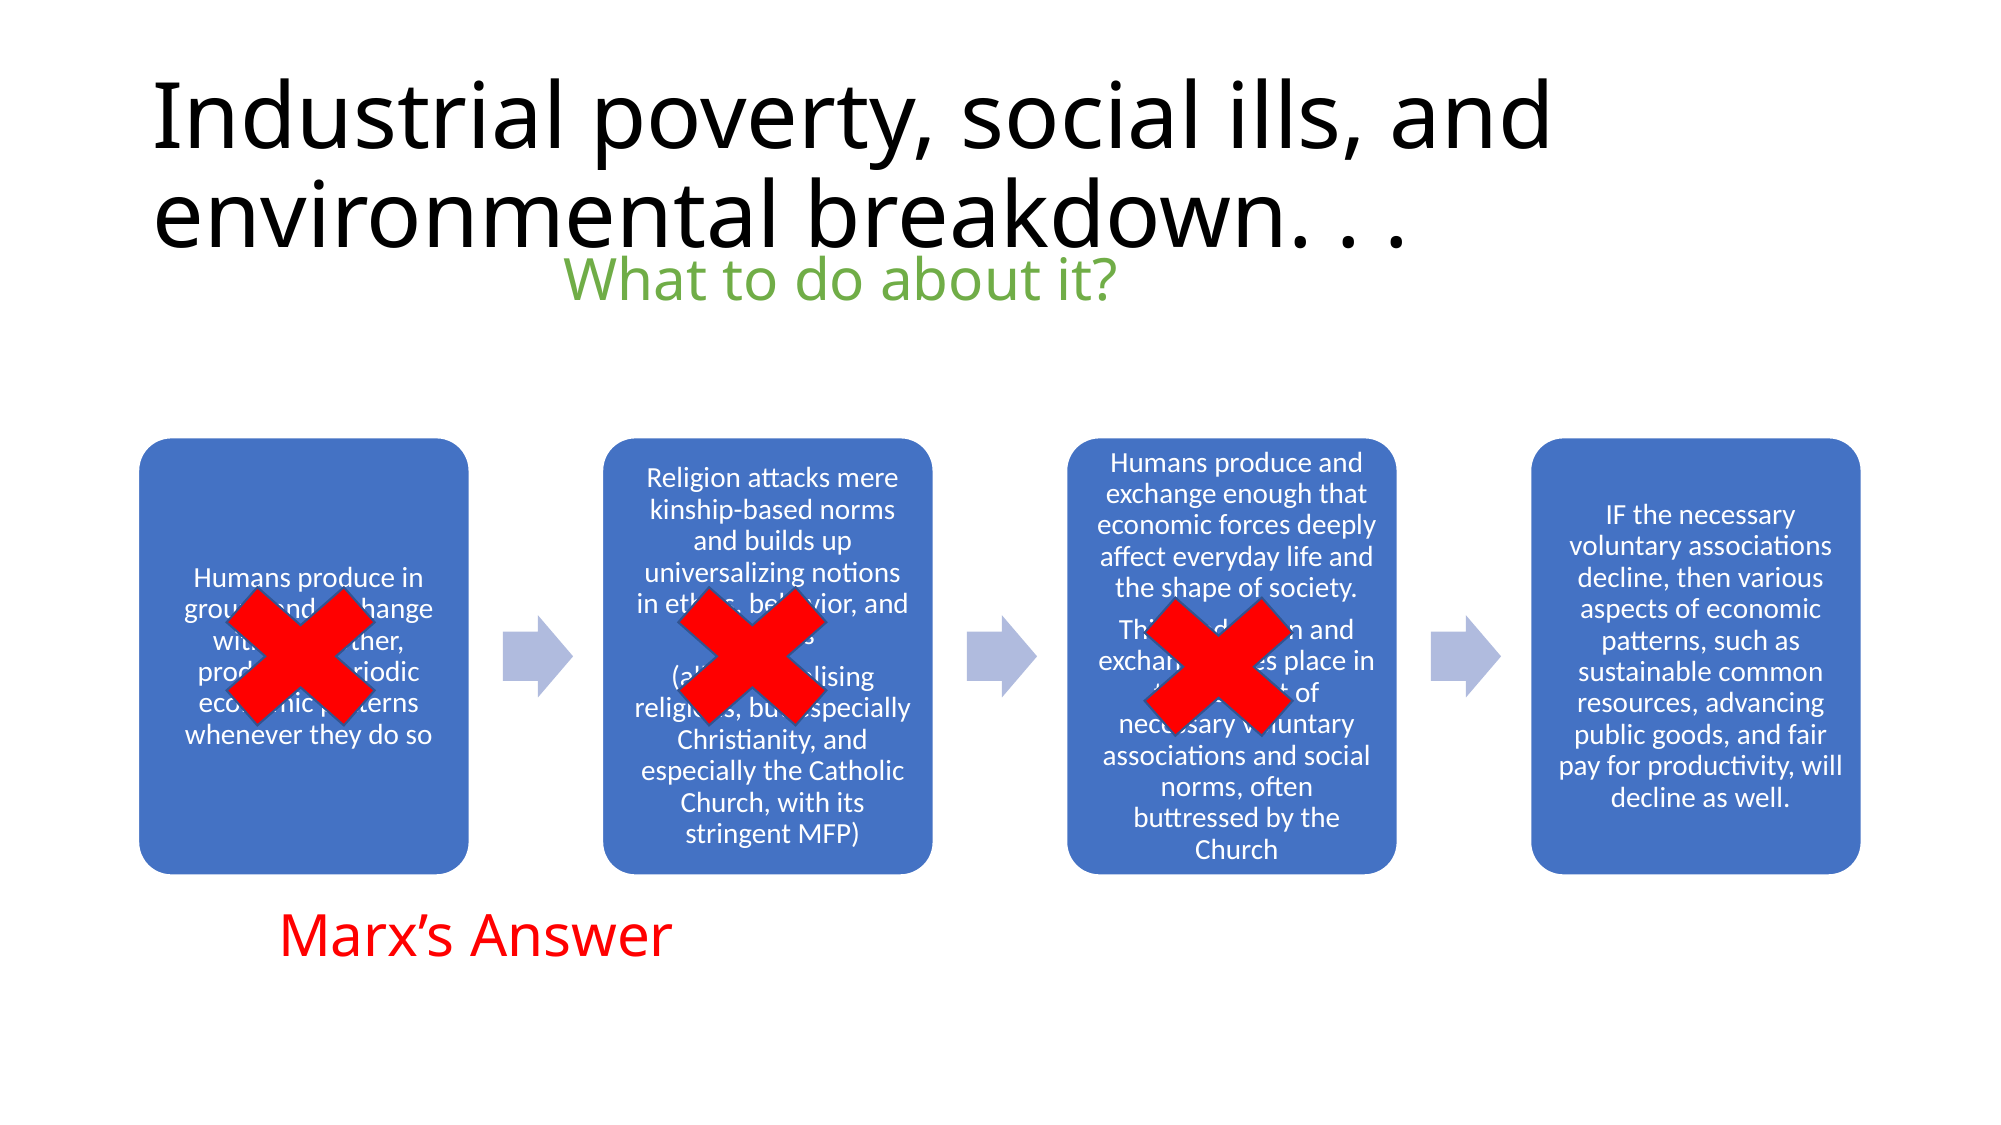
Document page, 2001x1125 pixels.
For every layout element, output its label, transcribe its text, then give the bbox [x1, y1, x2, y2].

title Industrial poverty, social ills, and environmental breakdown. . . [137, 59, 1863, 278]
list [137, 299, 1863, 1014]
text_box What to do about it? [548, 234, 1452, 299]
